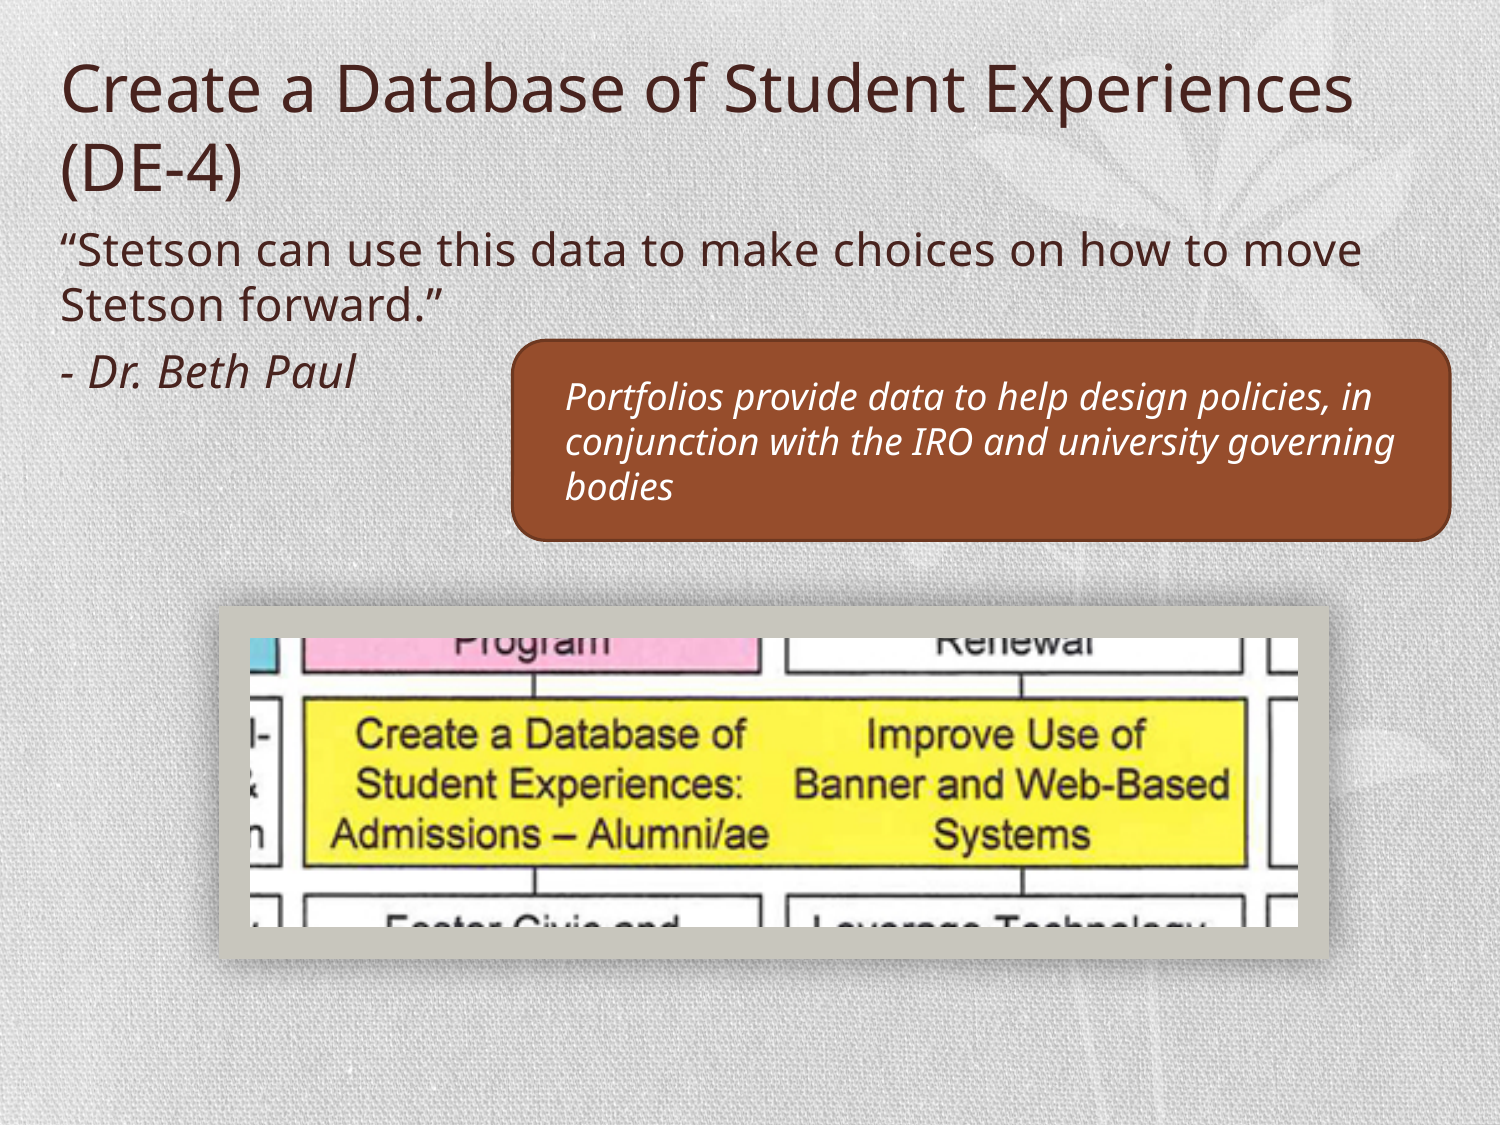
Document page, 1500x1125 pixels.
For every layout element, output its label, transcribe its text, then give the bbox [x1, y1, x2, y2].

list “Stetson can use this data to make choices on how to move Stetson forward.” - Dr. Beth Paul [45, 213, 1455, 1023]
picture [249, 637, 1299, 928]
text_box Portfolios provide data to help design policies, in conjunction with the IRO and university governing bodies [510, 338, 1452, 542]
title Create a Database of Student Experiences (DE-4) [45, 37, 1455, 213]
